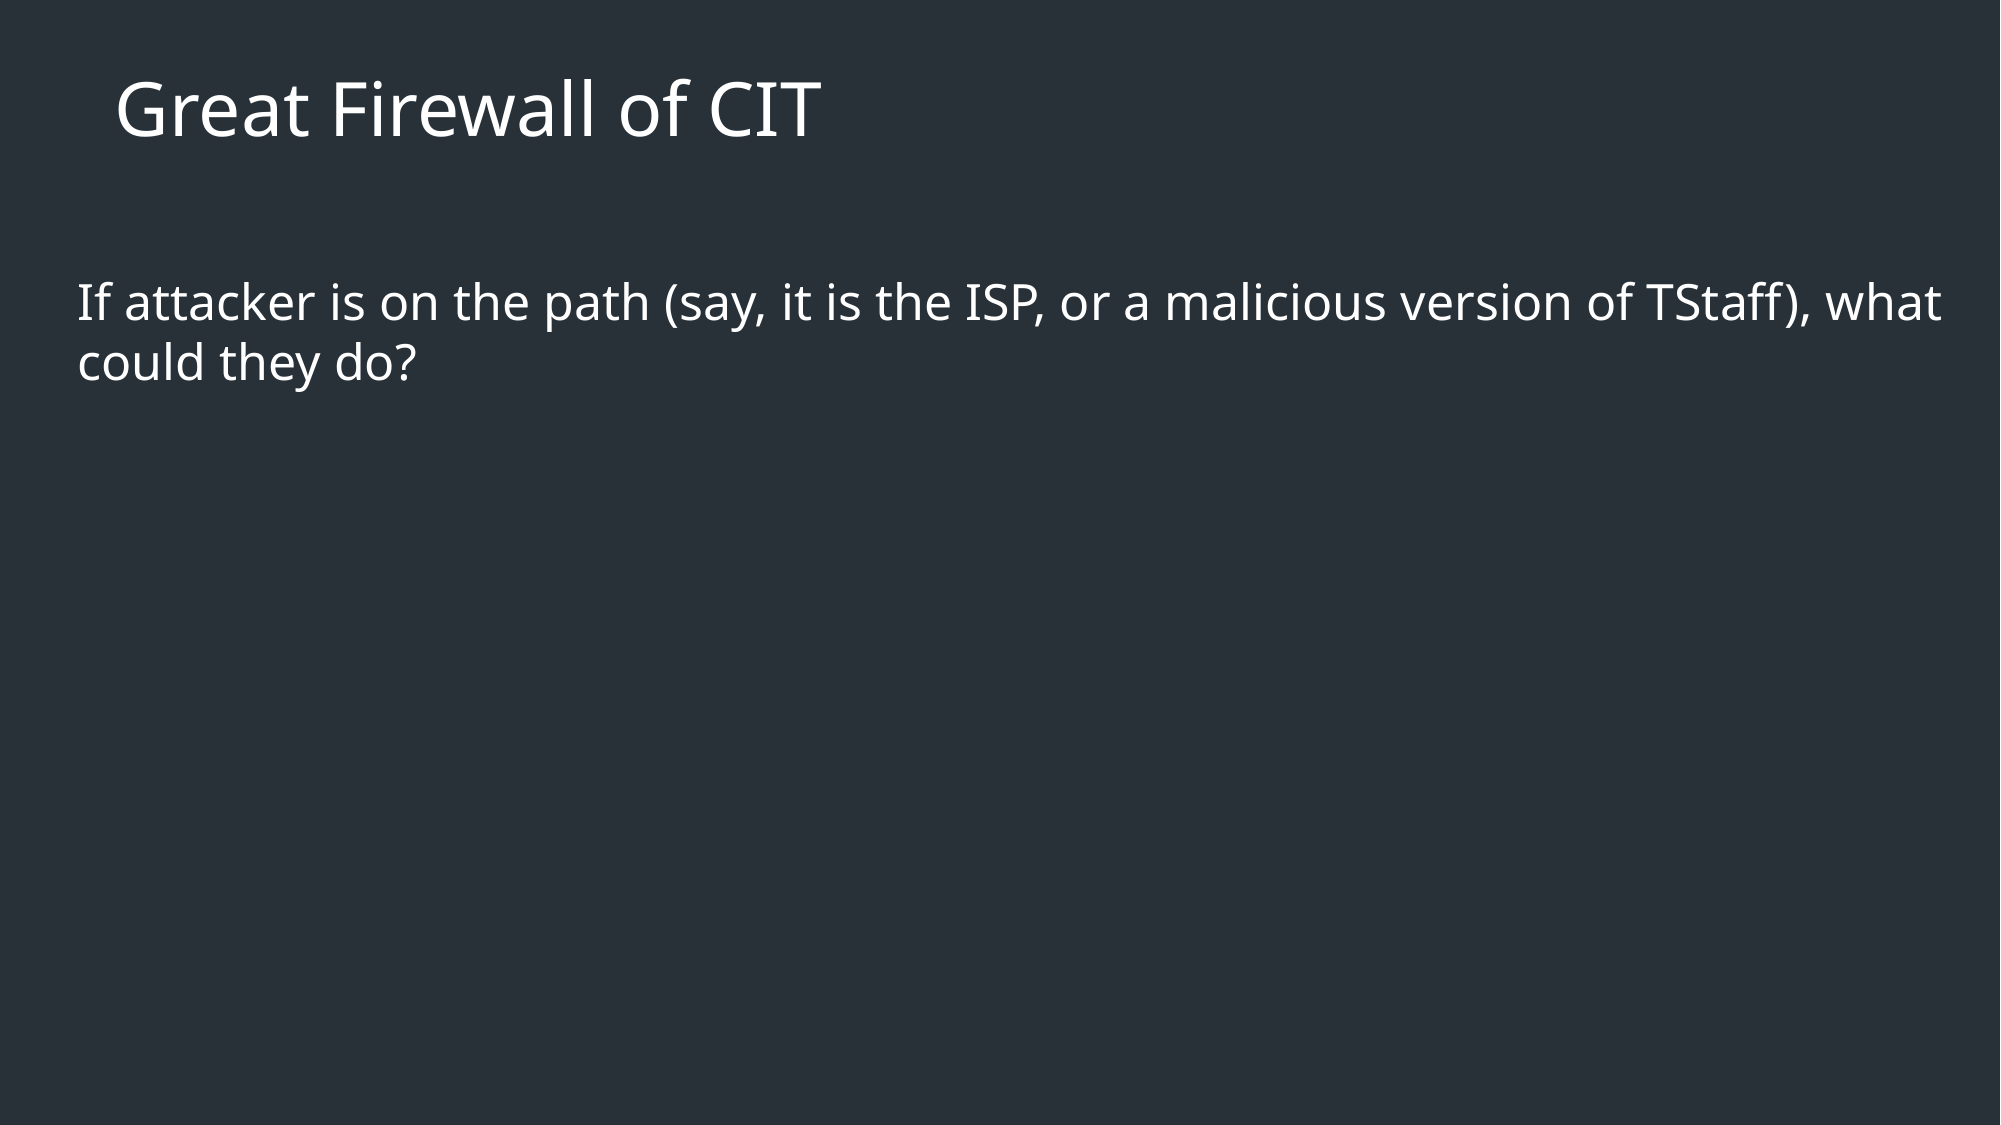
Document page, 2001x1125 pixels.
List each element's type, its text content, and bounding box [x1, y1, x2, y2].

title Great Firewall of CIT [99, 12, 1900, 200]
list If attacker is on the path (say, it is the ISP, or a malicious version of TStaff), what could they do? [62, 262, 1963, 1005]
